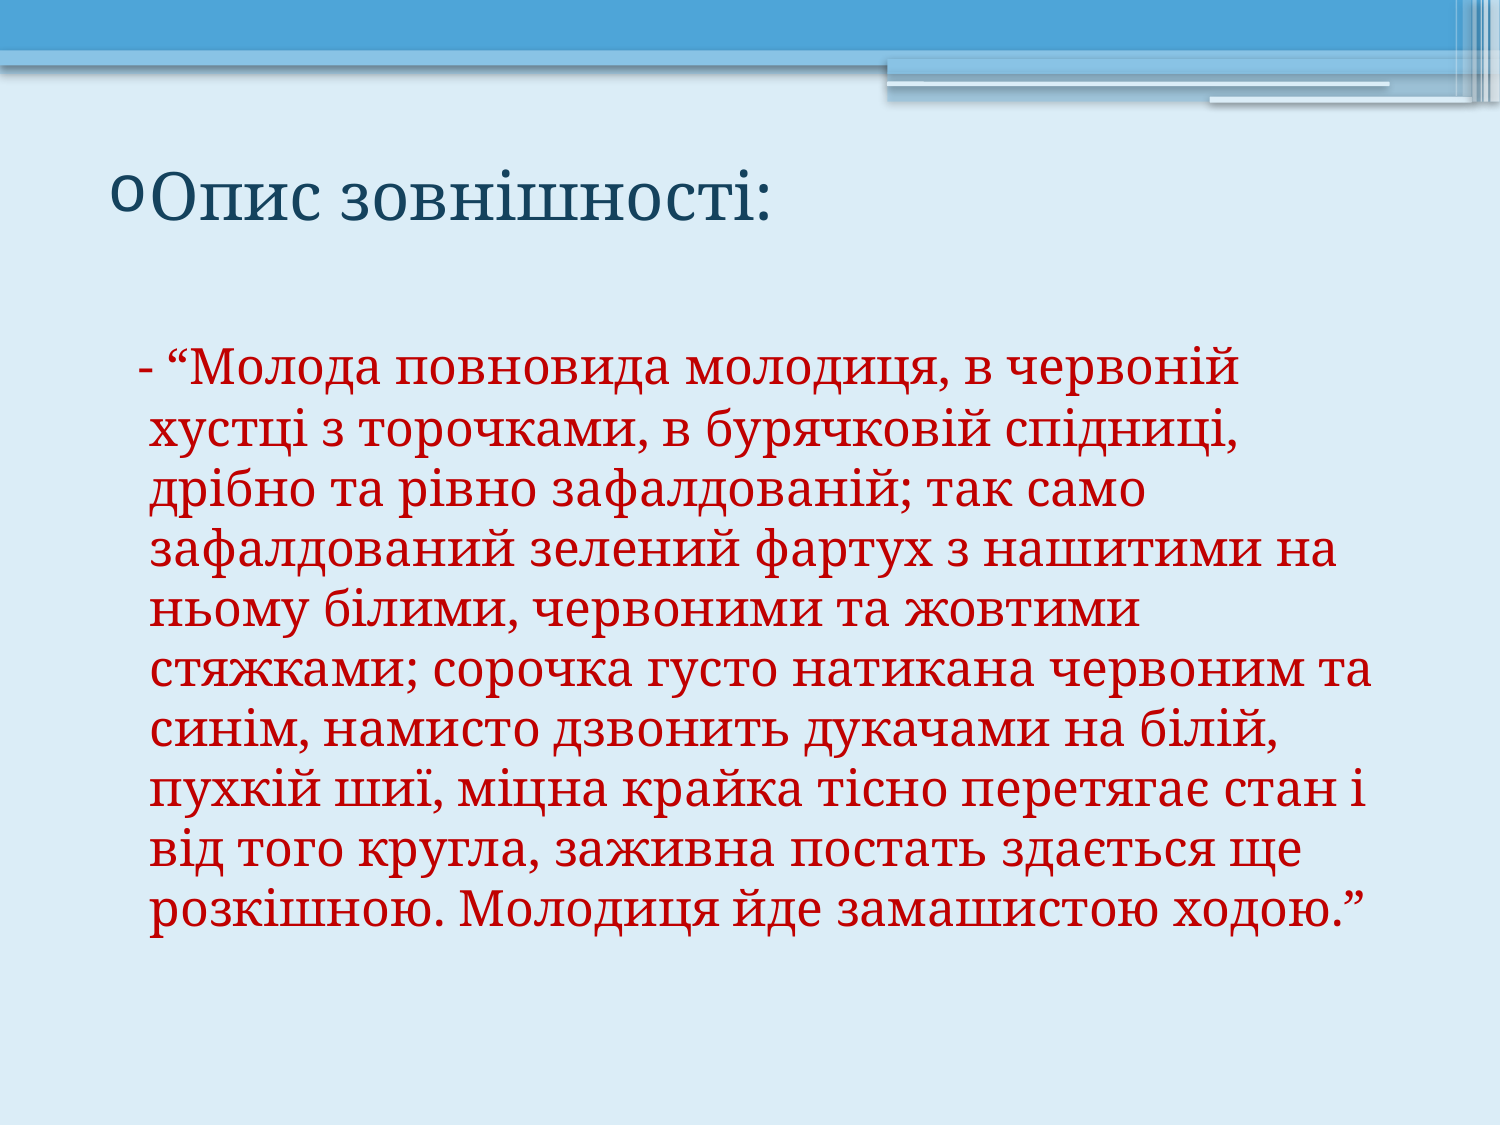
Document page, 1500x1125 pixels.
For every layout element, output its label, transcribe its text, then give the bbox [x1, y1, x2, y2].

list Опис зовнішності: - “Молода повновида молодиця, в червоній хустці з торочками, в бурячковій спідниці, дрібно та рівно зафалдованій; так само зафалдований зелений фартух з нашитими на ньому білими, червоними та жовтими стяжками; сорочка густо натикана червоним та синім, намисто дзвонить дукачами на білій, пухкій шиї, міцна крайка тісно перетягає стан і від того кругла, заживна постать здається ще розкішною. Молодиця йде замашистою ходою.” [75, 70, 1425, 1079]
